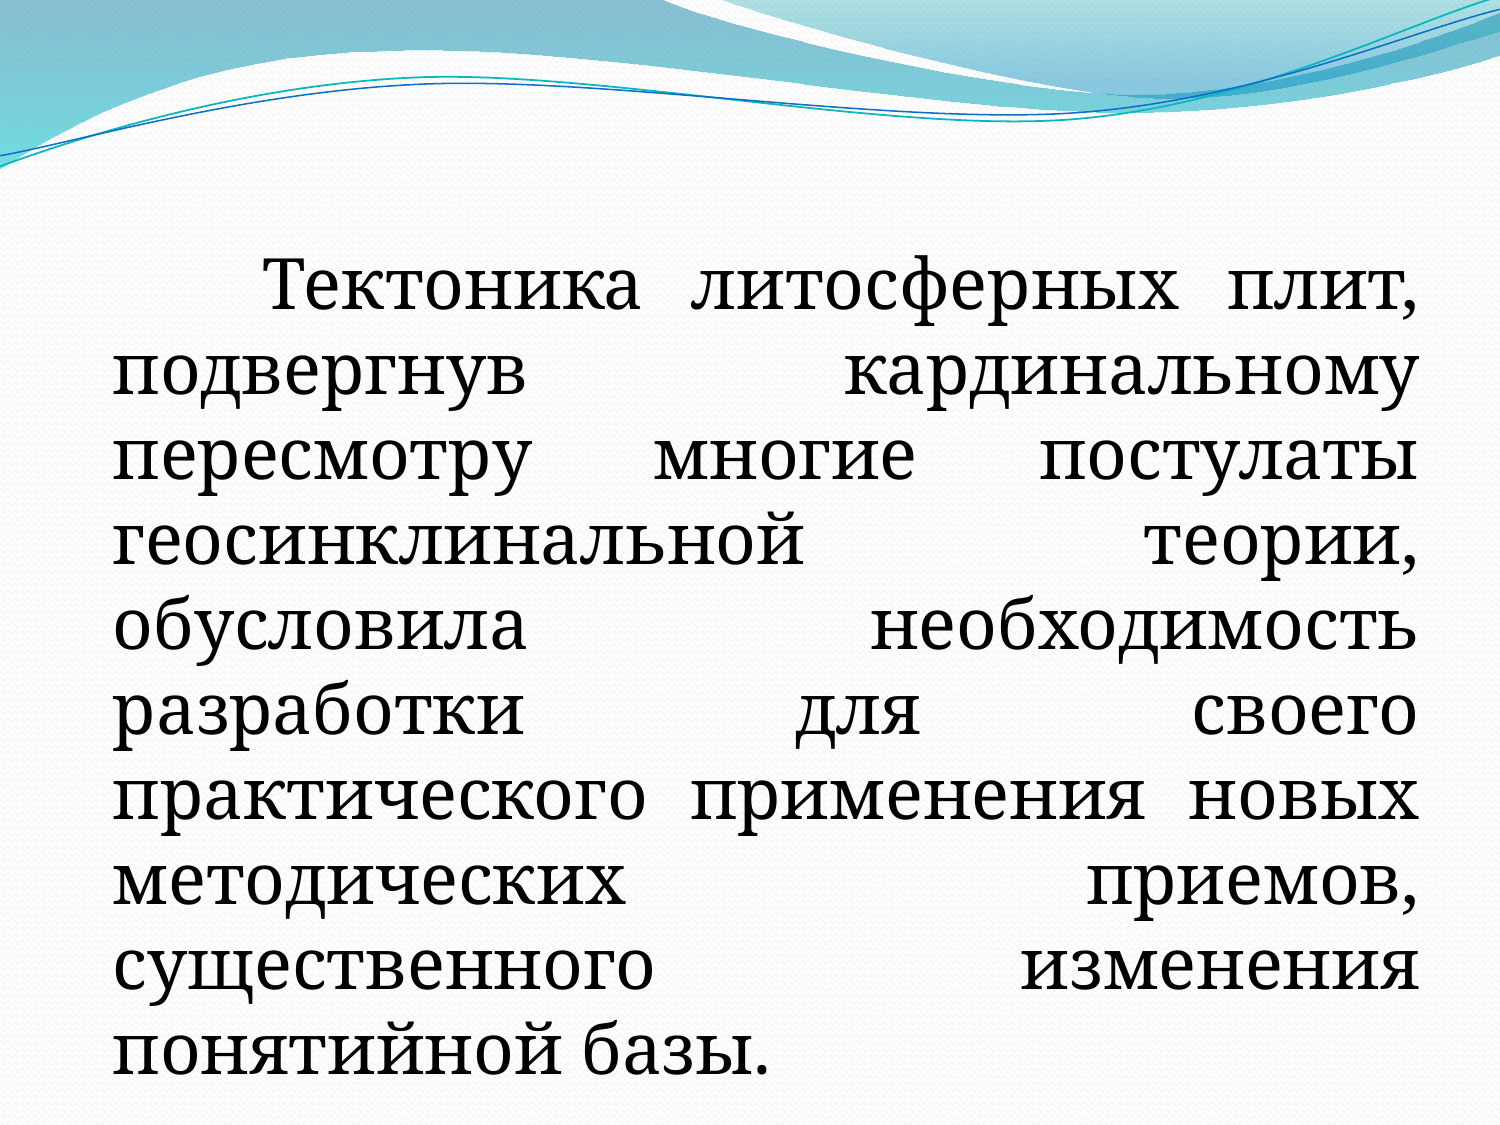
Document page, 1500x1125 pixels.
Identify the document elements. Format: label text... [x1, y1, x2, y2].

list Тектоника литосферных плит, подвергнув кардинальному пересмотру многие постулаты геосинклинальной теории, обусловила необходимость разработки для своего практического применения новых методических приемов, существенного изменения понятийной базы. [53, 231, 1436, 1035]
